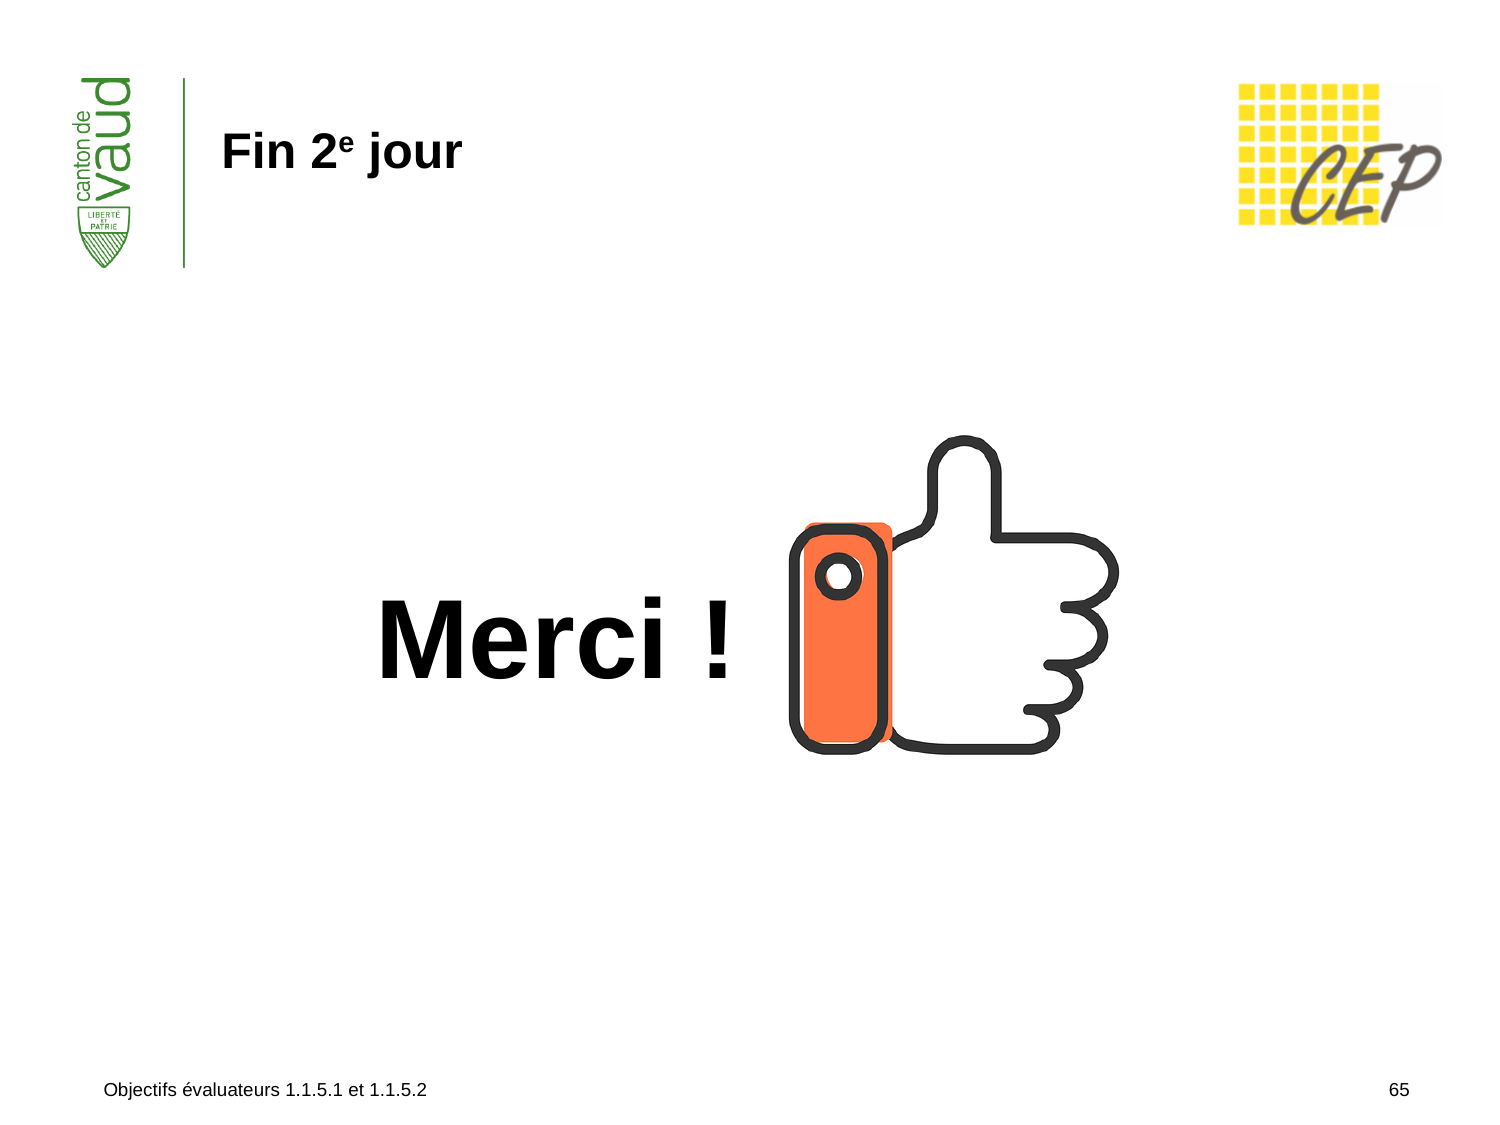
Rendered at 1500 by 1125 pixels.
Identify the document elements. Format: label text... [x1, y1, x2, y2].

slide_number 65 [1352, 1070, 1426, 1103]
picture [1231, 77, 1448, 231]
picture [72, 78, 185, 268]
footer Objectifs évaluateurs 1.1.5.1 et 1.1.5.2 [88, 1070, 940, 1103]
title Fin 2e jour [206, 90, 1225, 206]
text_box Merci ! [360, 558, 756, 709]
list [761, 385, 1141, 803]
